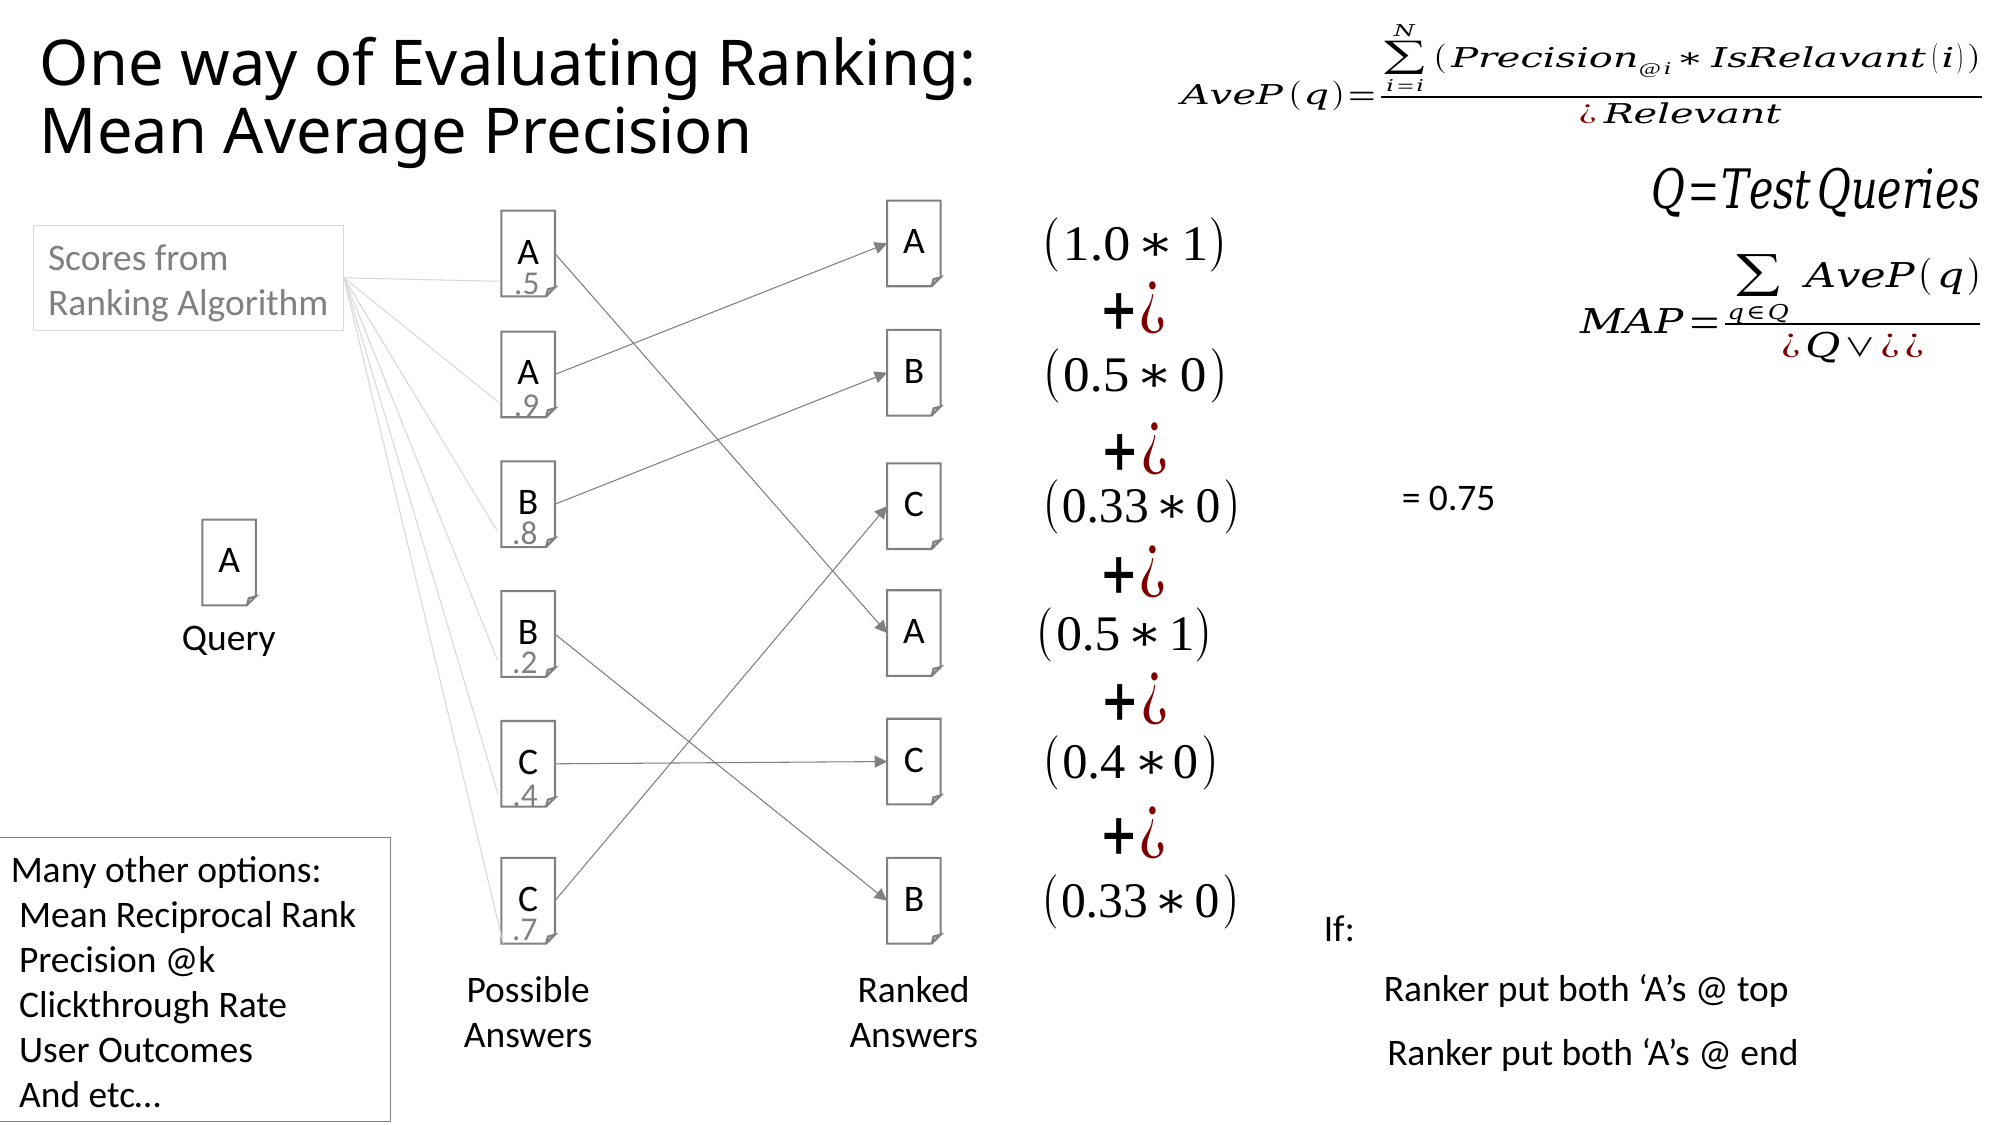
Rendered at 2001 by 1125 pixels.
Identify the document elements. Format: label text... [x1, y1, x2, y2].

text_box .5 [499, 253, 554, 309]
text_box B [504, 590, 554, 632]
text_box A [504, 330, 554, 375]
text_box C [888, 462, 945, 551]
text_box Possible Answers [449, 957, 608, 1062]
text_box C [554, 901, 559, 938]
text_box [554, 243, 888, 372]
text_box Query [167, 605, 291, 666]
text_box A [888, 589, 945, 677]
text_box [345, 278, 504, 944]
title One way of Evaluating Ranking: Mean Average Precision [24, 21, 1189, 177]
text_box Many other options: Mean Reciprocal Rank Precision @k Clickthrough Rate User Outcomes And etc… [0, 837, 391, 1122]
text_box Ranked Answers [834, 957, 993, 1062]
text_box B [888, 328, 945, 417]
text_box Scores from Ranking Algorithm [33, 225, 344, 331]
text_box A [886, 199, 945, 288]
text_box A [500, 209, 557, 253]
text_box .8 [504, 503, 554, 559]
text_box C [504, 719, 554, 802]
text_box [554, 506, 888, 901]
text_box A [201, 518, 260, 605]
text_box C [888, 717, 945, 806]
text_box If: [1308, 896, 1371, 957]
text_box .9 [504, 375, 554, 431]
text_box .4 [504, 766, 553, 821]
text_box C [504, 856, 554, 899]
text_box B [886, 856, 945, 945]
text_box .2 [504, 632, 554, 688]
text_box B [504, 460, 554, 503]
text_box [554, 372, 888, 505]
text_box .7 [497, 899, 554, 955]
